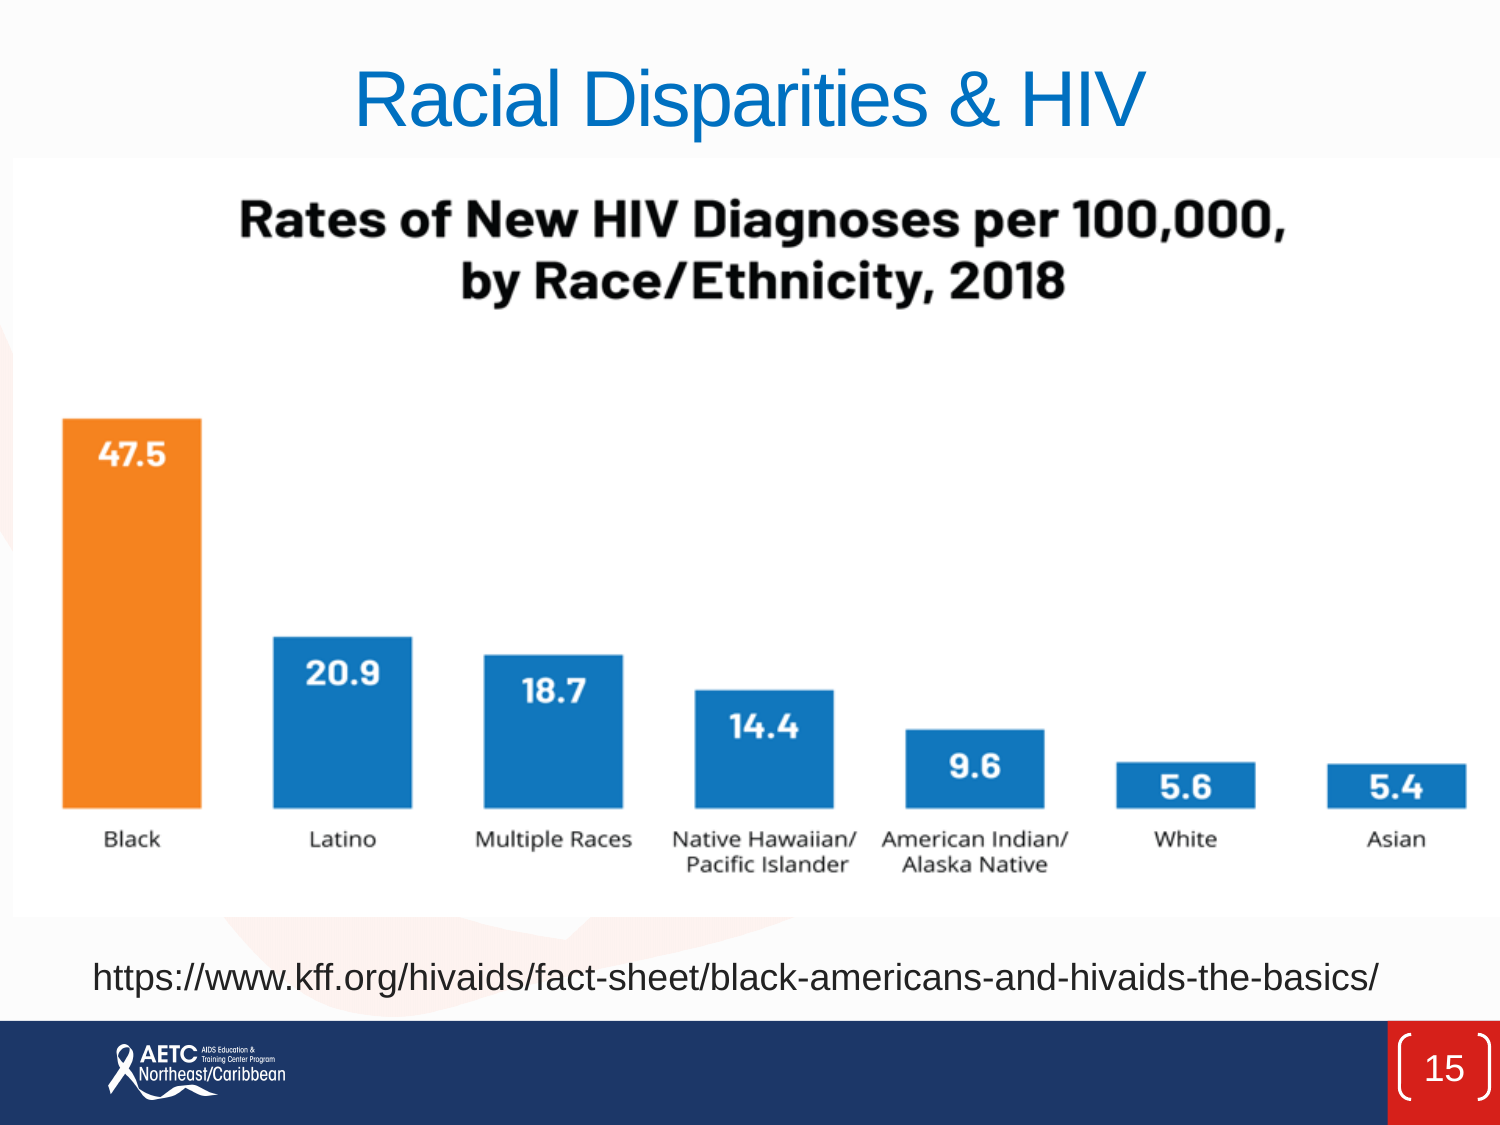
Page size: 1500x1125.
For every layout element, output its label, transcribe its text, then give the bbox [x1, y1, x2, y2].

picture [0, 158, 1500, 1017]
slide_number 15 [1397, 1032, 1492, 1101]
text_box https://www.kff.org/hivaids/fact-sheet/black-americans-and-hivaids-the-basics/ [77, 945, 1400, 1005]
title Racial Disparities & HIV [0, 1, 1500, 189]
picture [108, 1044, 285, 1100]
